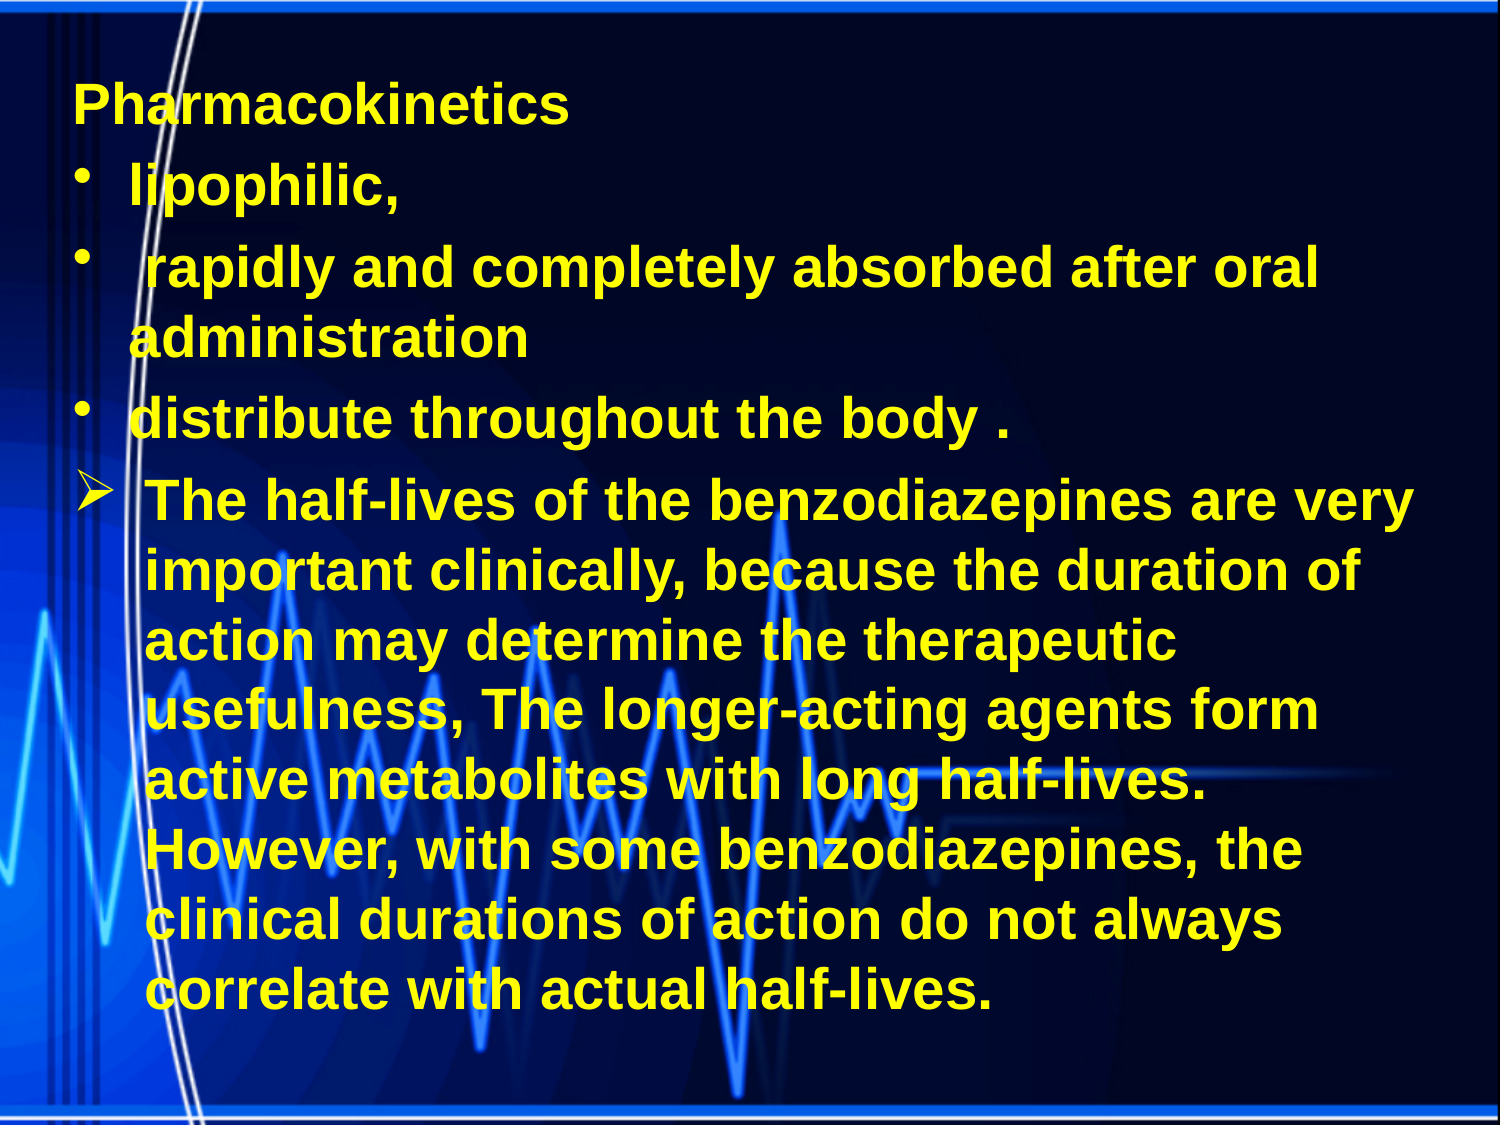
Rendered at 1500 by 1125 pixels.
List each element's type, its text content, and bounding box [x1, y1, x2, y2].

picture [0, 0, 1500, 1125]
list Pharmacokinetics lipophilic, rapidly and completely absorbed after oral administration distribute throughout the body . The half-lives of the benzodiazepines are very important clinically, because the duration of action may determine the therapeutic usefulness, The longer-acting agents form active metabolites with long half-lives. However, with some benzodiazepines, the clinical durations of action do not always correlate with actual half-lives. [57, 58, 1441, 1079]
